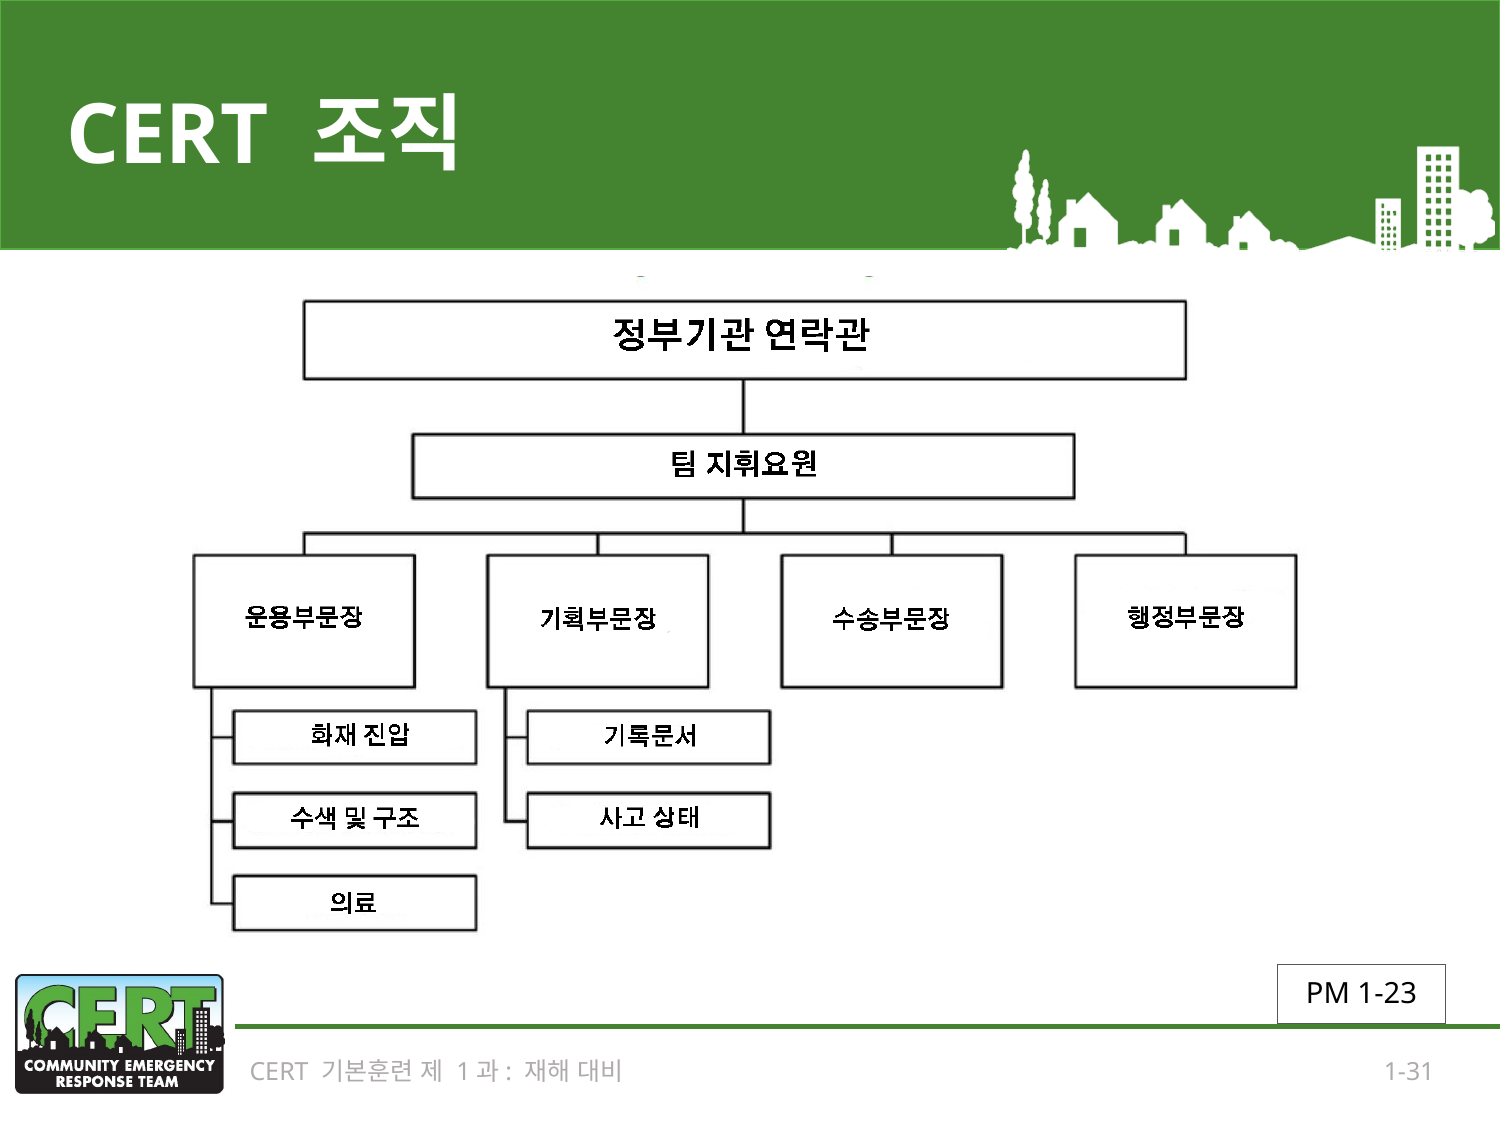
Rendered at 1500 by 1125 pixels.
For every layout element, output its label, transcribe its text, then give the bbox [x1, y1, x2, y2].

picture [1004, 139, 1500, 252]
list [134, 276, 1366, 938]
list CERT 기본훈련 제 1과: 재해 대비 [234, 1047, 963, 1098]
list 1-31 [1153, 1047, 1450, 1098]
title CERT 조직 [51, 52, 1005, 220]
list PM 1-23 [1277, 964, 1446, 1024]
picture [14, 973, 225, 1094]
